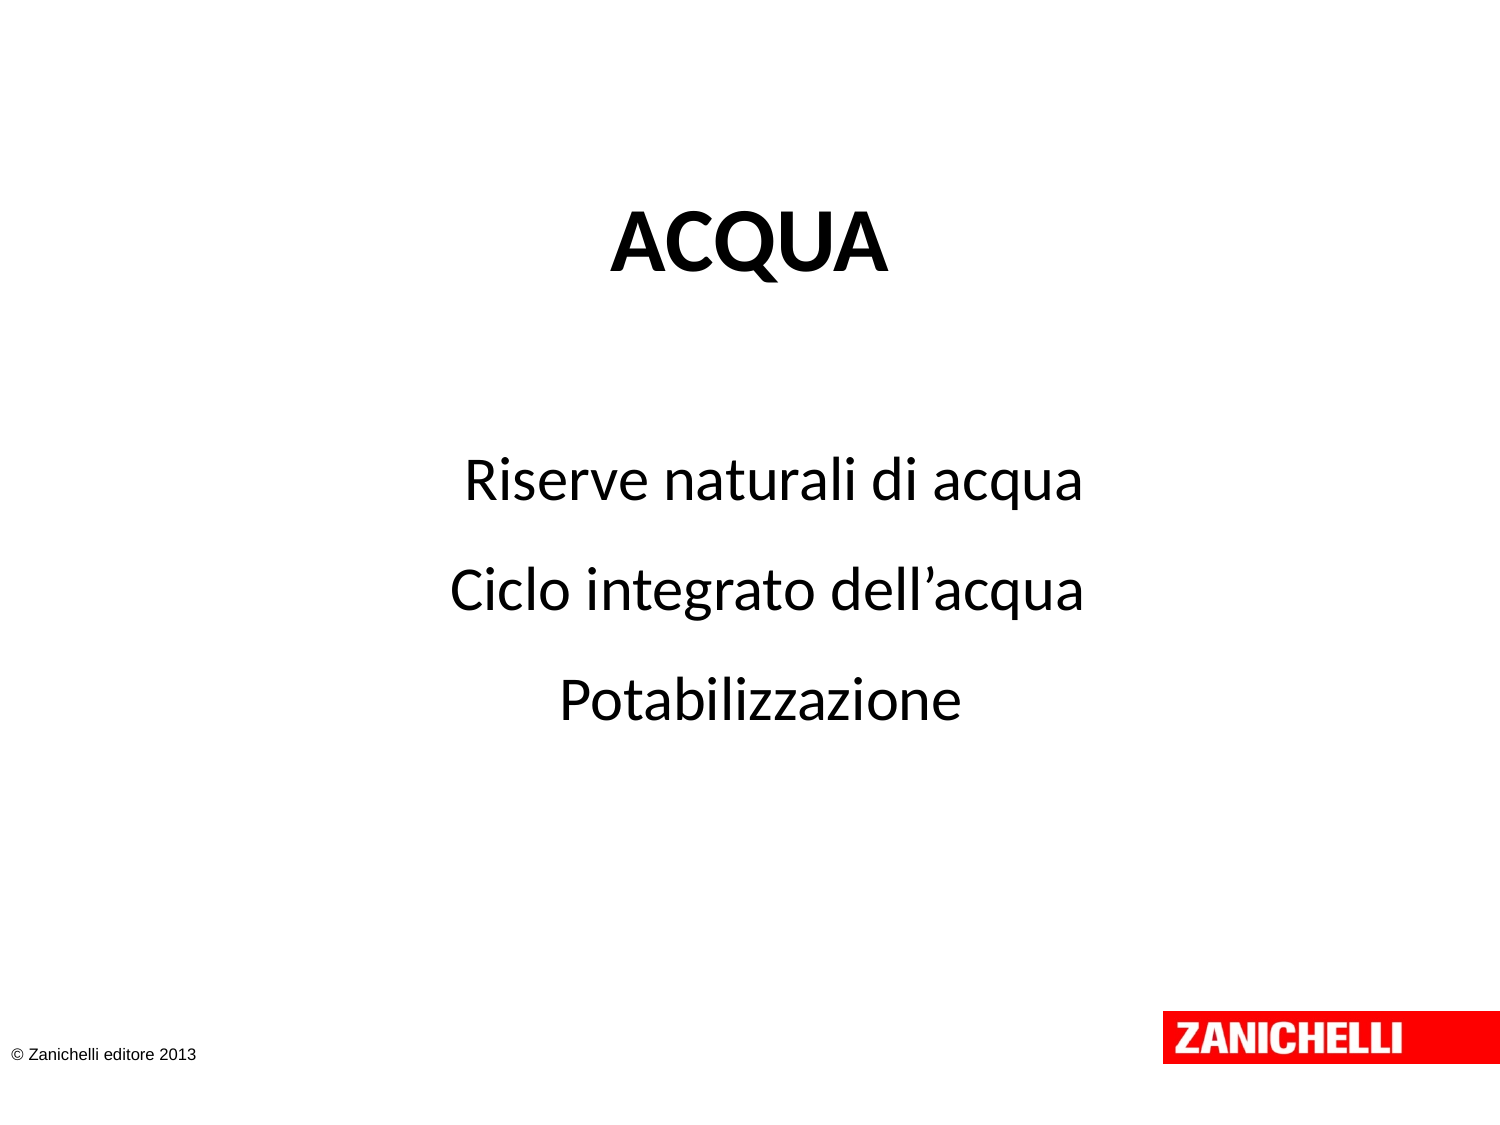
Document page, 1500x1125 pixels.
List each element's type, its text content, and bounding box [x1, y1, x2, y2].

picture [1163, 1011, 1500, 1064]
list Riserve naturali di acqua Ciclo integrato dell’acqua Potabilizzazione [75, 432, 1425, 764]
title ACQUA [75, 174, 1425, 315]
